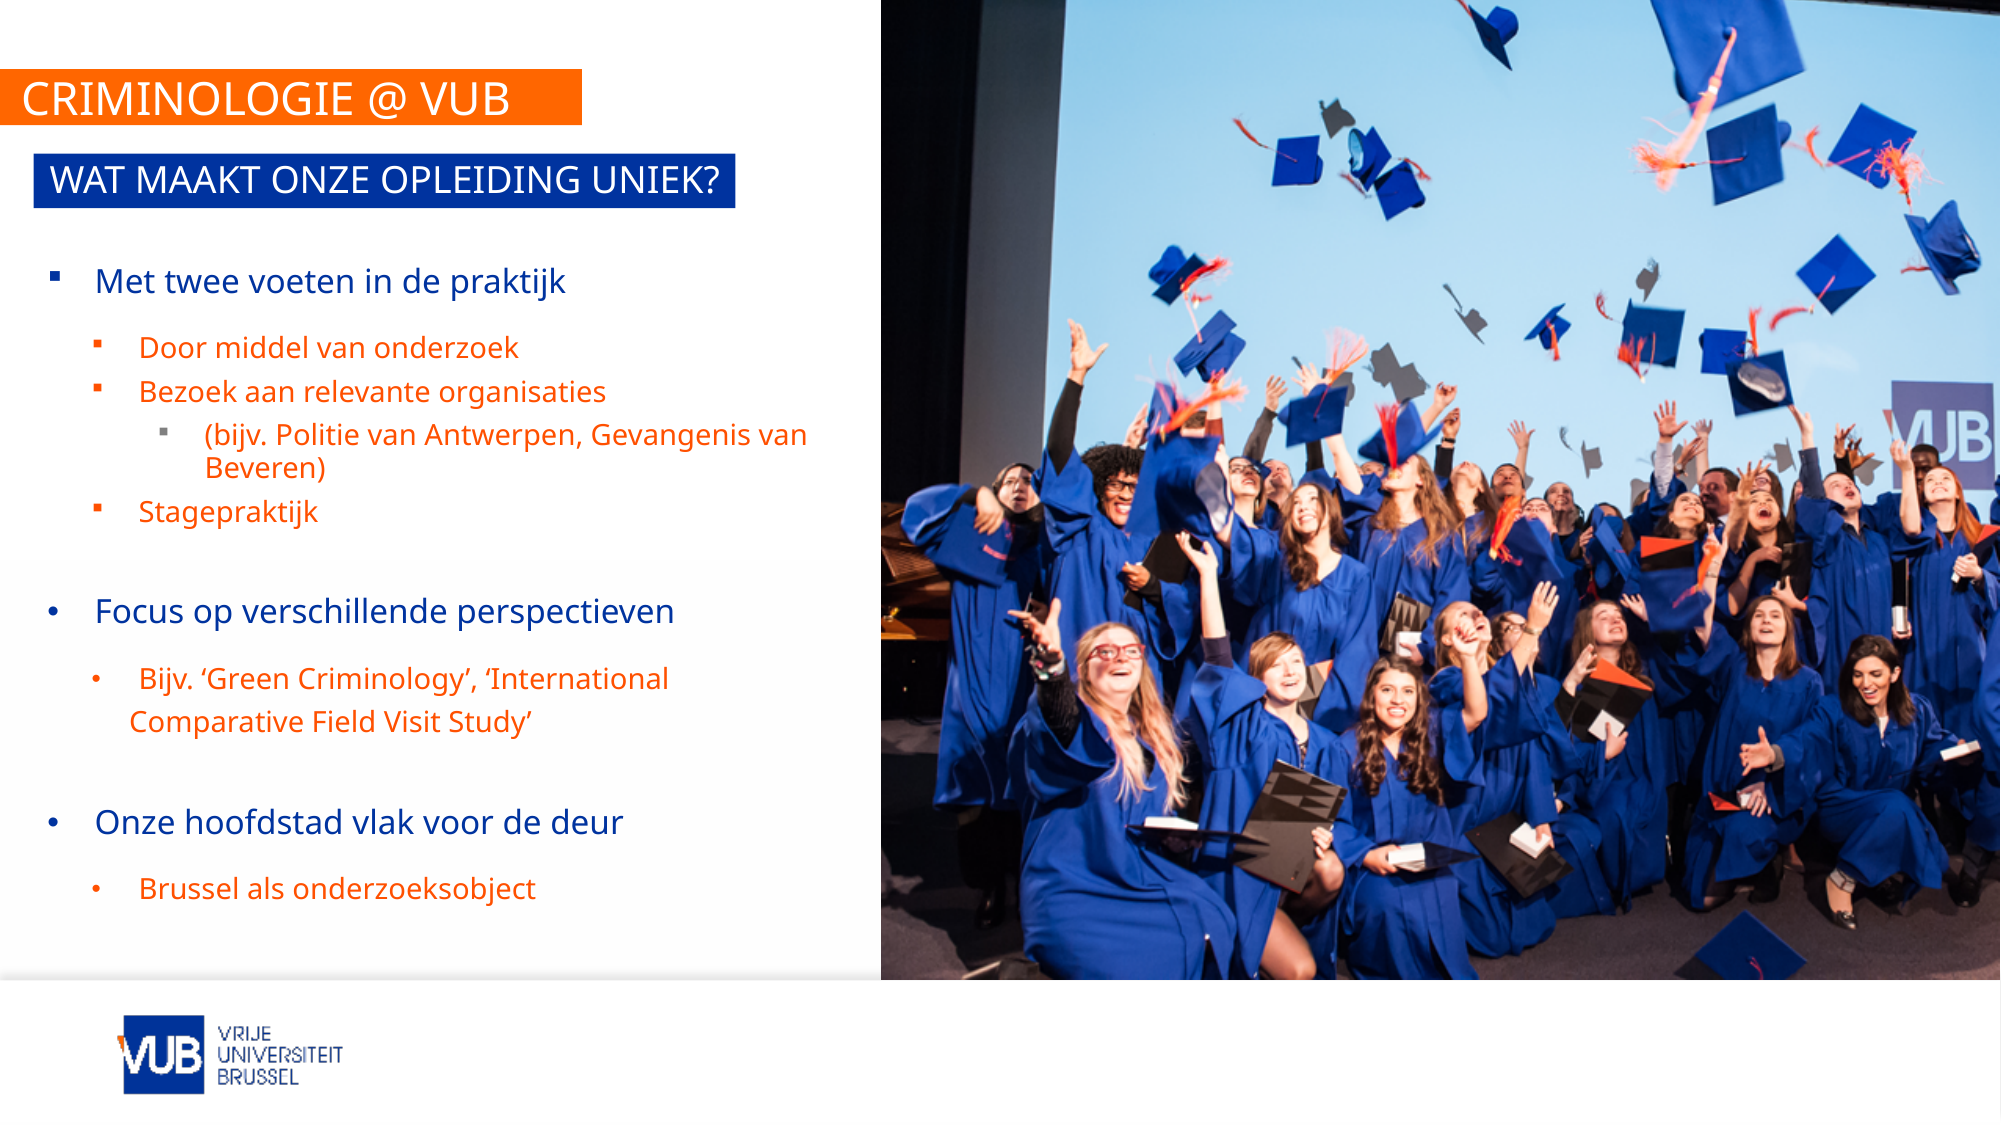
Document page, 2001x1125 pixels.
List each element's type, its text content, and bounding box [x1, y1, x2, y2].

list Met twee voeten in de praktijk Door middel van onderzoek Bezoek aan relevante organisaties (bijv. Politie van Antwerpen, Gevangenis van Beveren) Stagepraktijk Focus op verschillende perspectieven Bijv. ‘Green Criminology’, ‘International Comparative Field Visit Study’ Onze hoofdstad vlak voor de deur Brussel als onderzoeksobject [32, 255, 881, 972]
title Criminologie @ vub [0, 69, 582, 126]
picture [881, 0, 2000, 980]
text_box Wat maakt onze opleiding uniek? [33, 153, 736, 209]
picture [110, 1000, 357, 1110]
